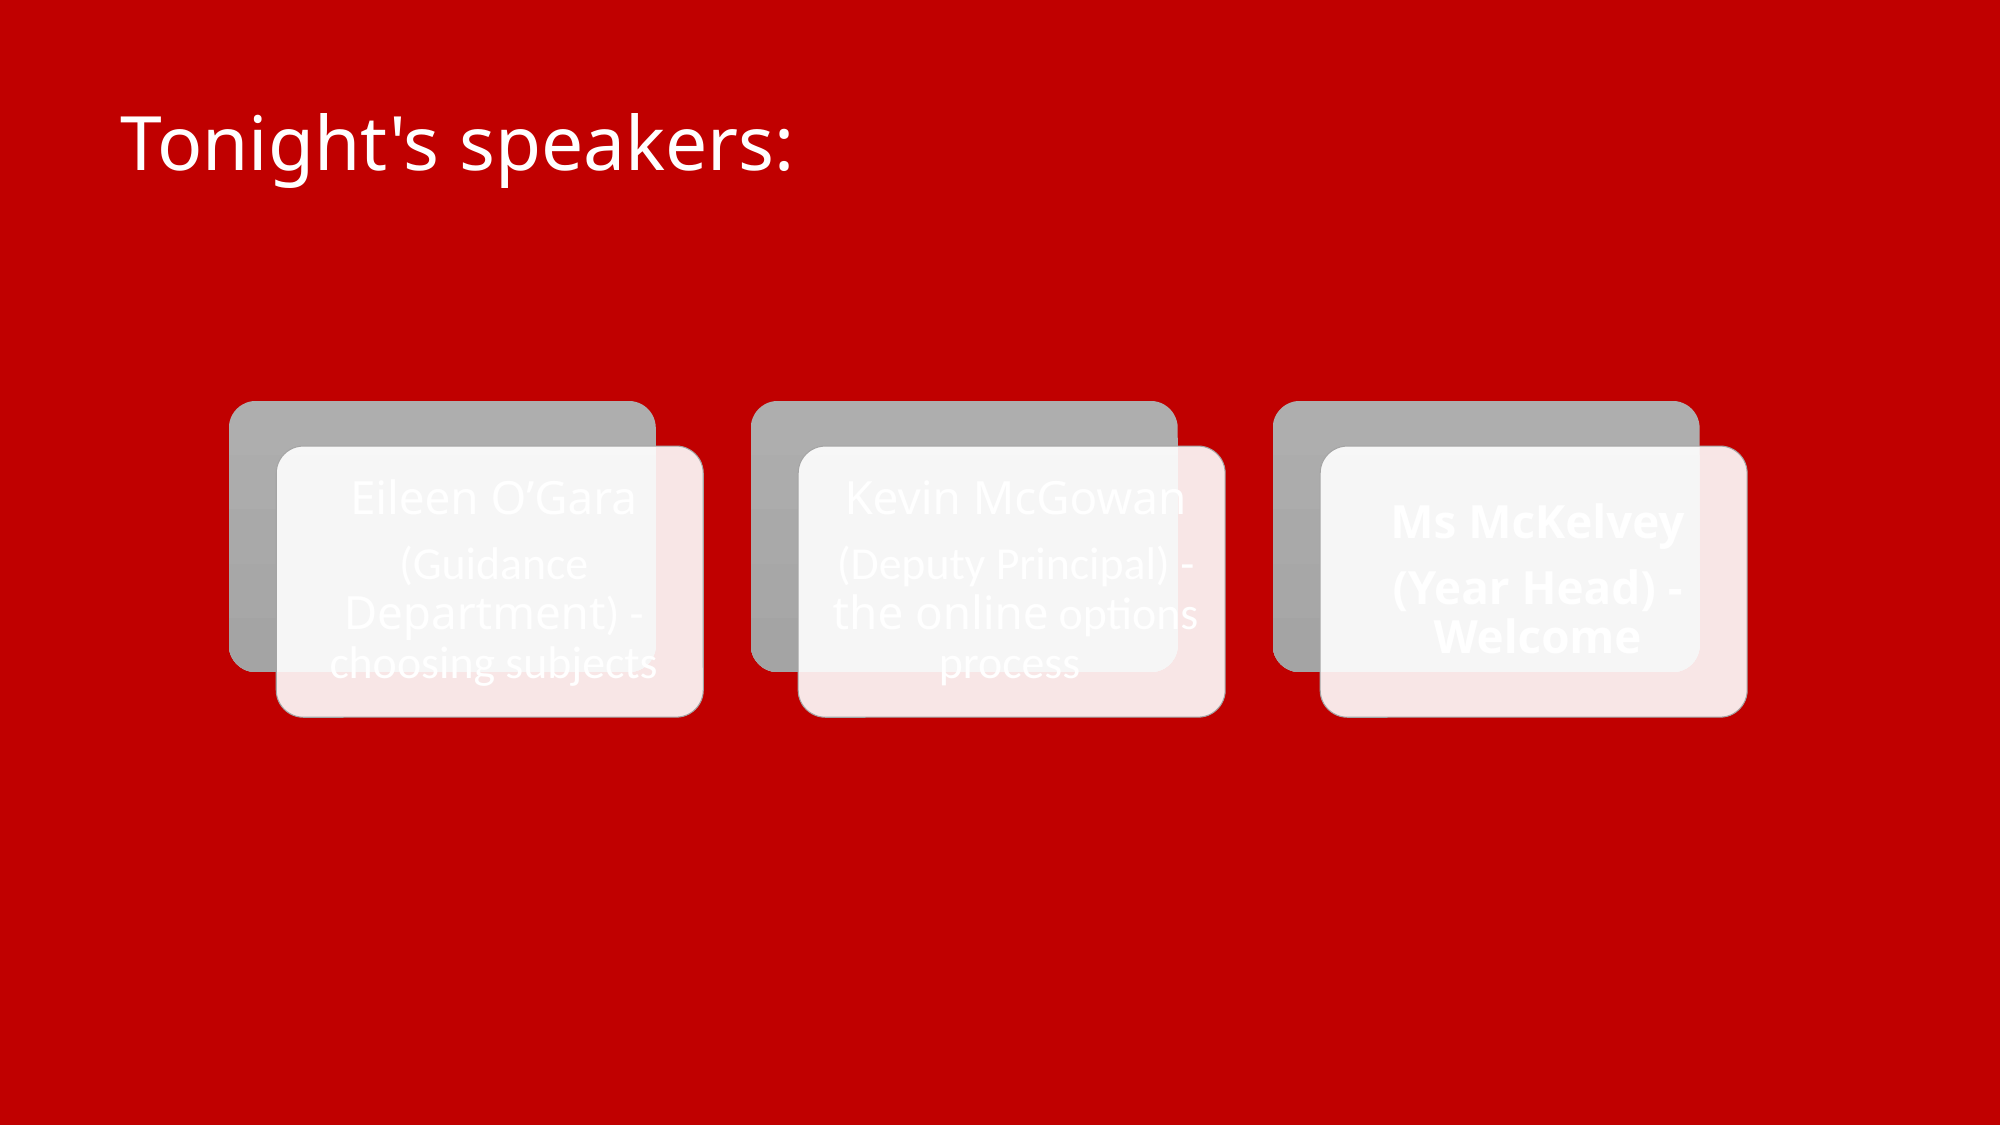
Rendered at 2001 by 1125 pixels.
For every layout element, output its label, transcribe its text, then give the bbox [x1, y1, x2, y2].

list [228, 198, 1748, 920]
title Tonight's speakers: [105, 52, 1895, 240]
